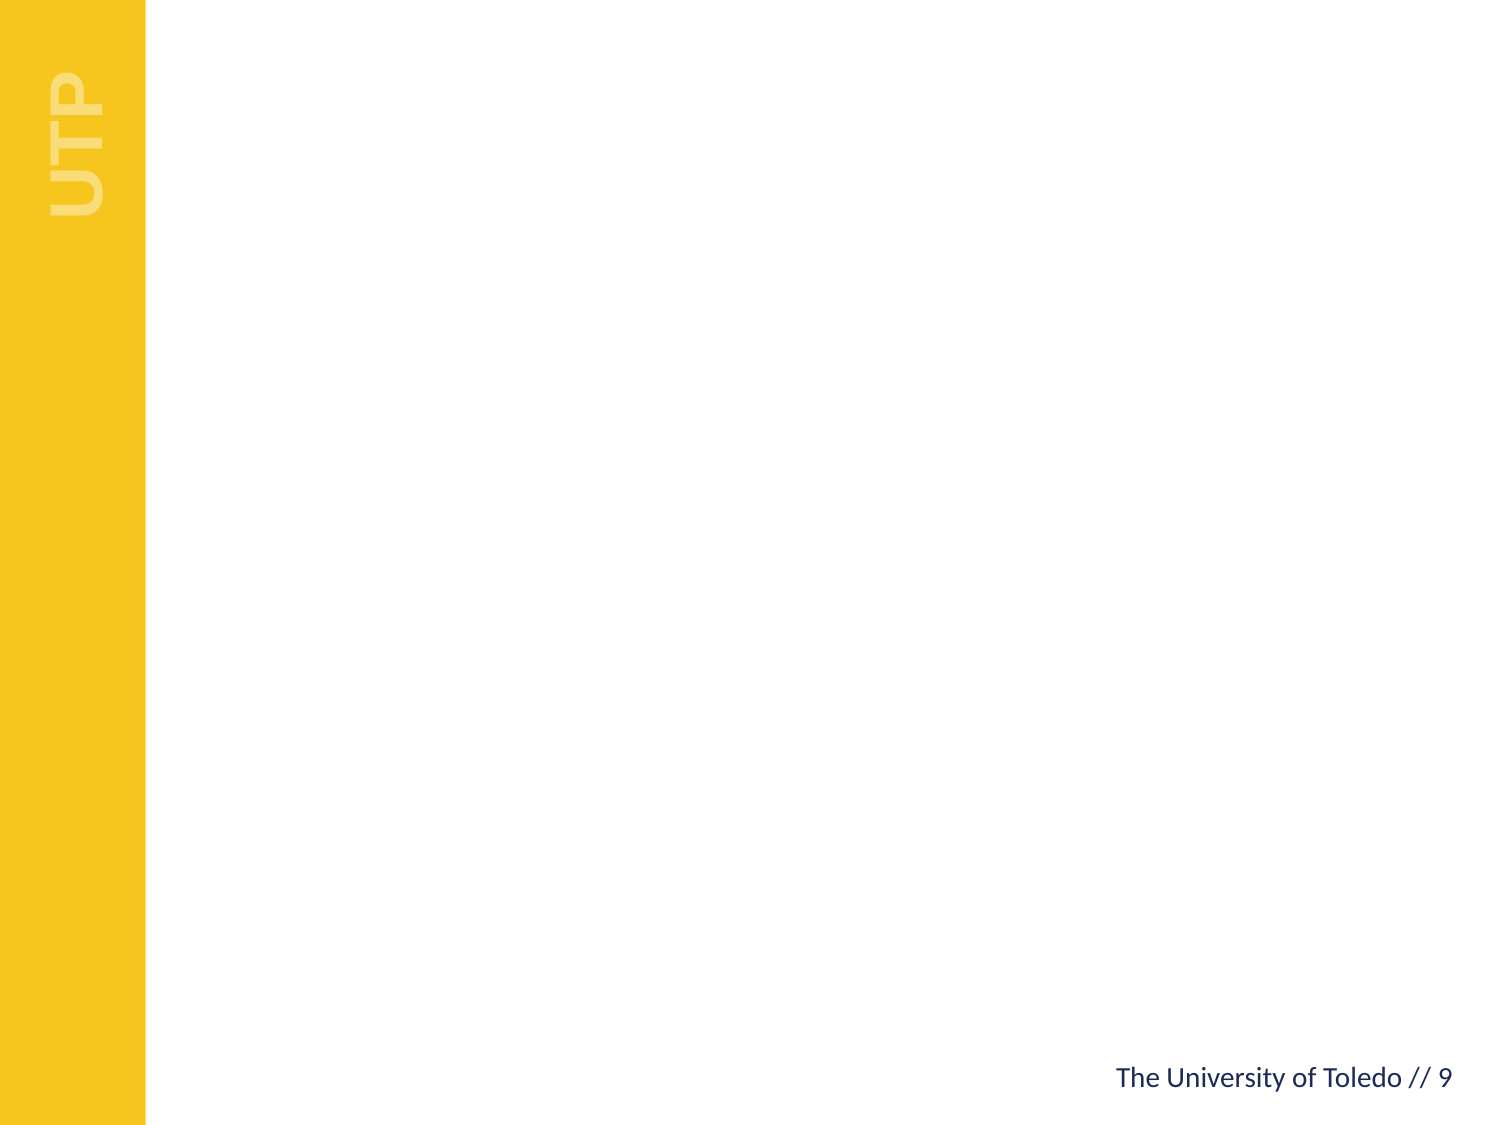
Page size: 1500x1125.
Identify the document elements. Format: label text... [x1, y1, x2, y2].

footer The University of Toledo // 9 [737, 1046, 1468, 1106]
